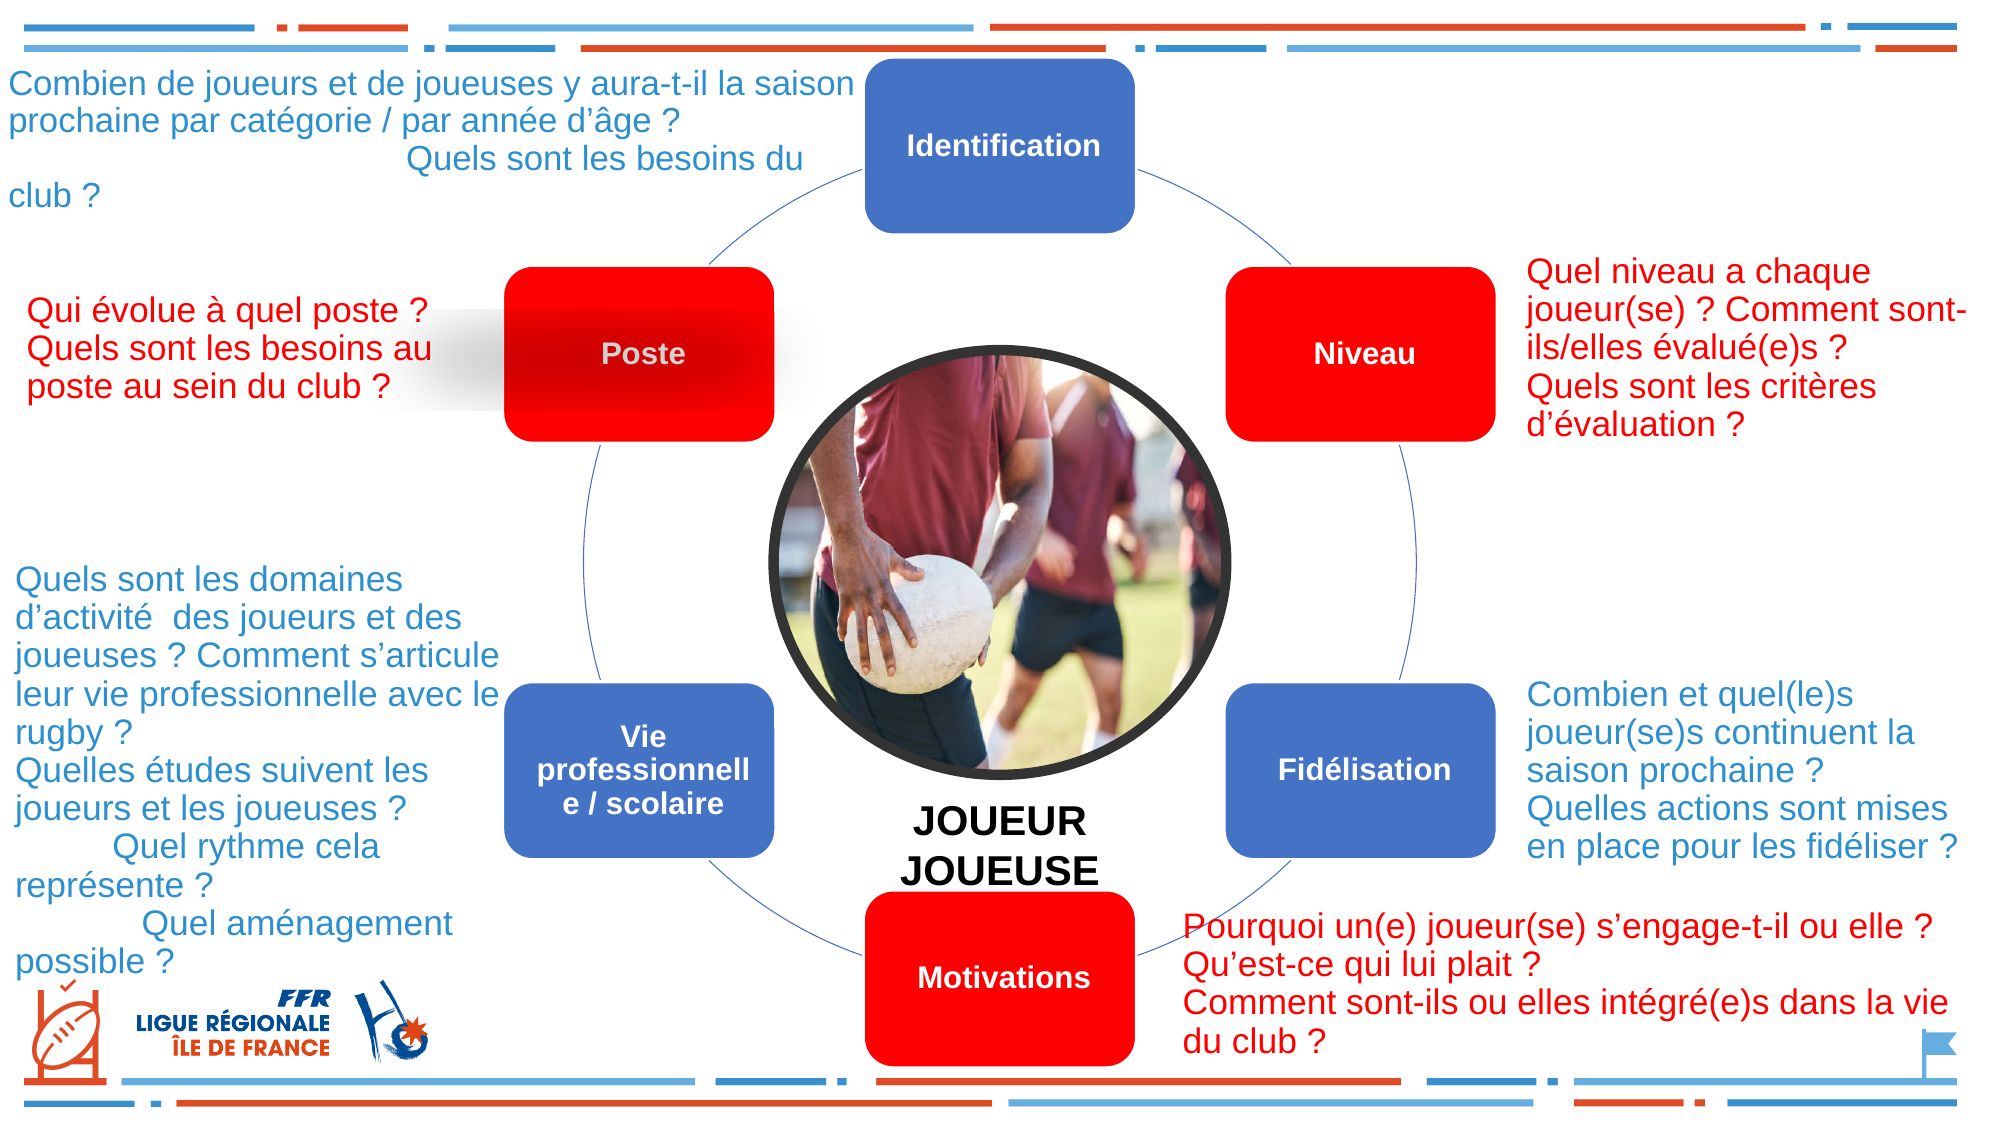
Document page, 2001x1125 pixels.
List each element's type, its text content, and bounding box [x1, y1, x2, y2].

text_box Combien et quel(le)s joueur(se)s continuent la saison prochaine ? Quelles actions sont mises en place pour les fidéliser ? [1667, 651, 2000, 891]
picture [24, 1007, 1957, 1107]
text_box Quels sont les domaines d’activité des joueurs et des joueuses ? Comment s’articule leur vie professionnelle avec le rugby ? Quelles études suivent les joueurs et les joueuses ? Quel rythme cela représente ? Quel aménagement possible ? [0, 535, 333, 1007]
picture [773, 350, 1227, 775]
text_box Qui évolue à quel poste ? Quels sont les besoins au poste au sein du club ? [11, 256, 333, 443]
text_box Quel niveau a chaque joueur(se) ? Comment sont-ils/elles évalué(e)s ? Quels sont les critères d’évaluation ? [1667, 254, 1989, 443]
subtitle Combien de joueurs et de joueuses y aura-t-il la saison prochaine par catégorie / par année d’âge ? Quels sont les besoins du club ? [0, 57, 333, 223]
picture [24, 23, 1957, 52]
text_box Pourquoi un(e) joueur(se) s’engage-t-il ou elle ? Qu’est-ce qui lui plait ? Comment sont-ils ou elles intégré(e)s dans la vie du club ? [1167, 898, 2000, 1071]
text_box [333, 57, 1667, 1068]
